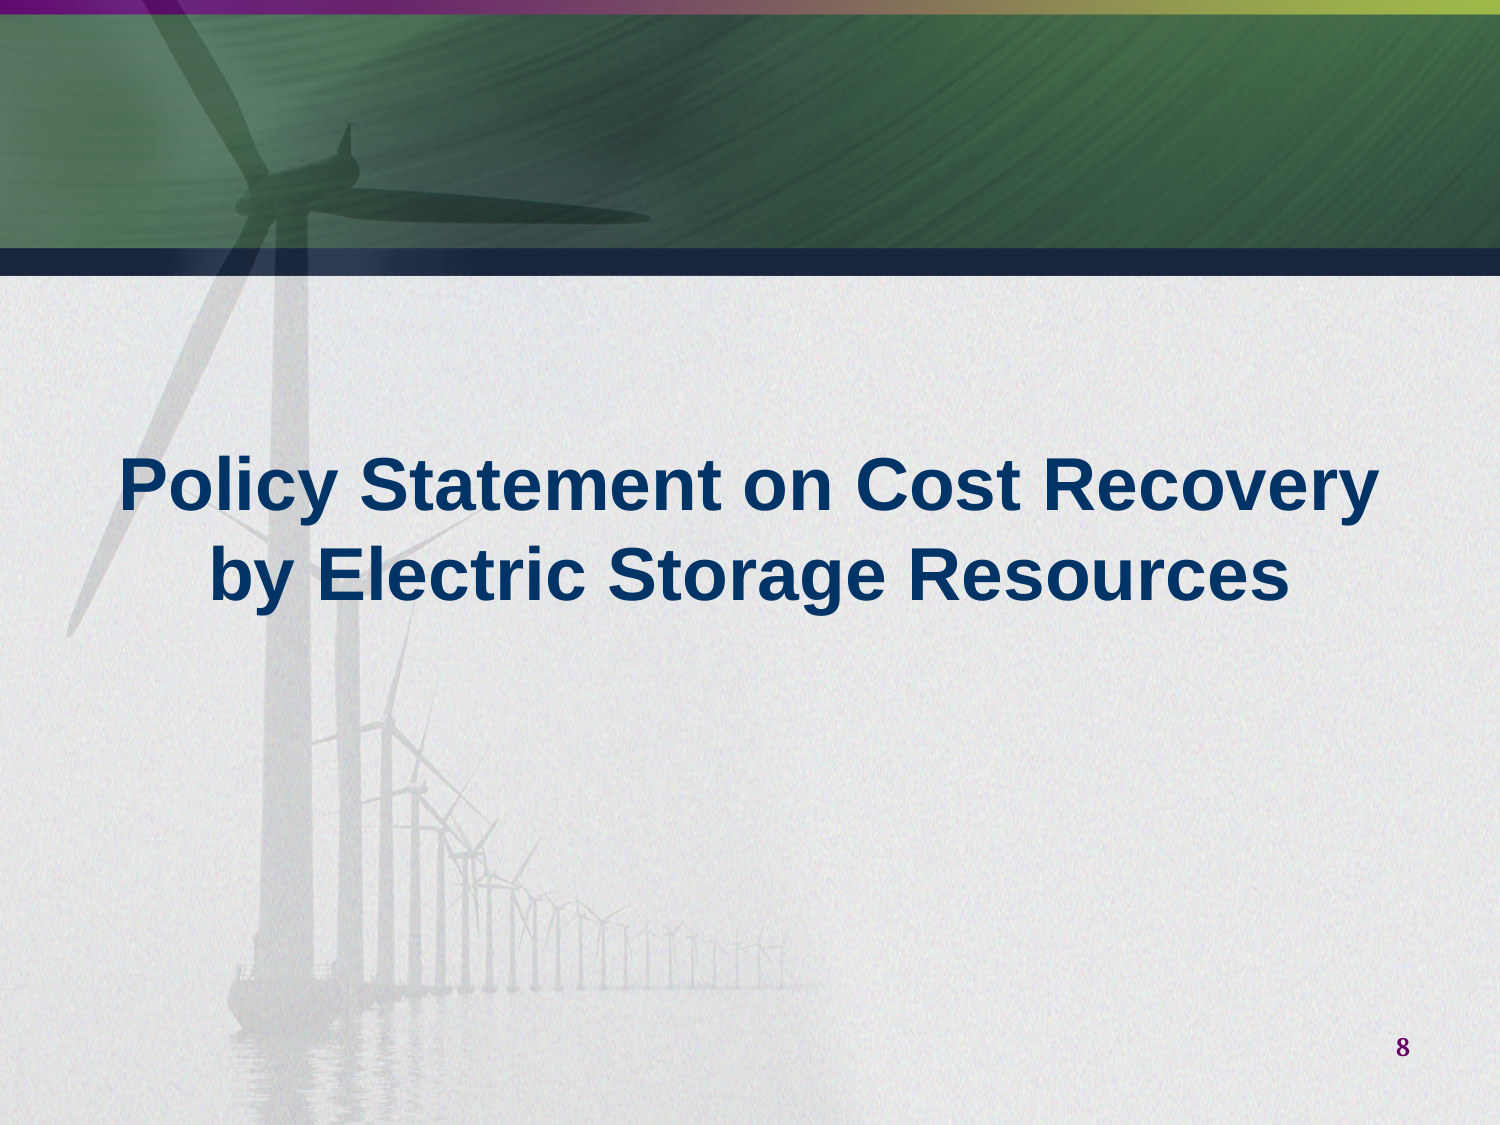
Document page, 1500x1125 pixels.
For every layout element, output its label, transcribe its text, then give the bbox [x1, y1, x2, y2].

list Policy Statement on Cost Recovery by Electric Storage Resources [75, 312, 1425, 1005]
slide_number 8 [1074, 1024, 1425, 1103]
picture [0, 0, 1500, 1125]
